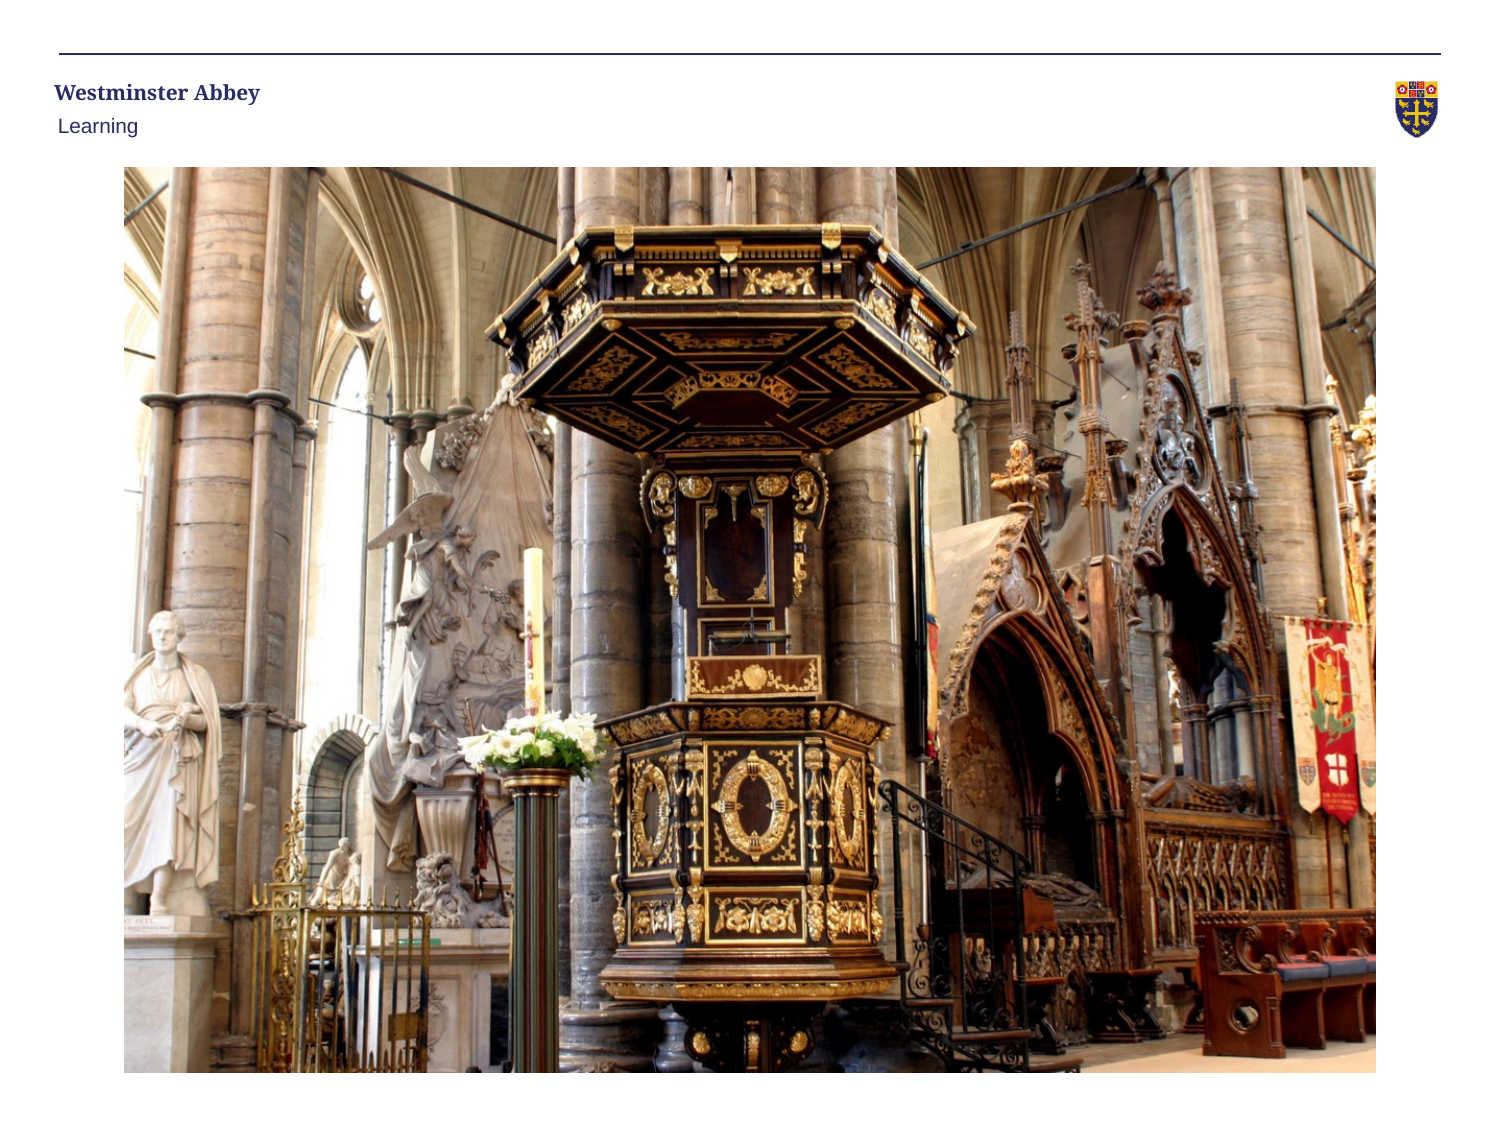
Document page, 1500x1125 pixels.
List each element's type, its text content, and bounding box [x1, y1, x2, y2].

picture [1395, 81, 1438, 138]
text_box Learning [43, 105, 1036, 134]
picture [124, 167, 1376, 1073]
